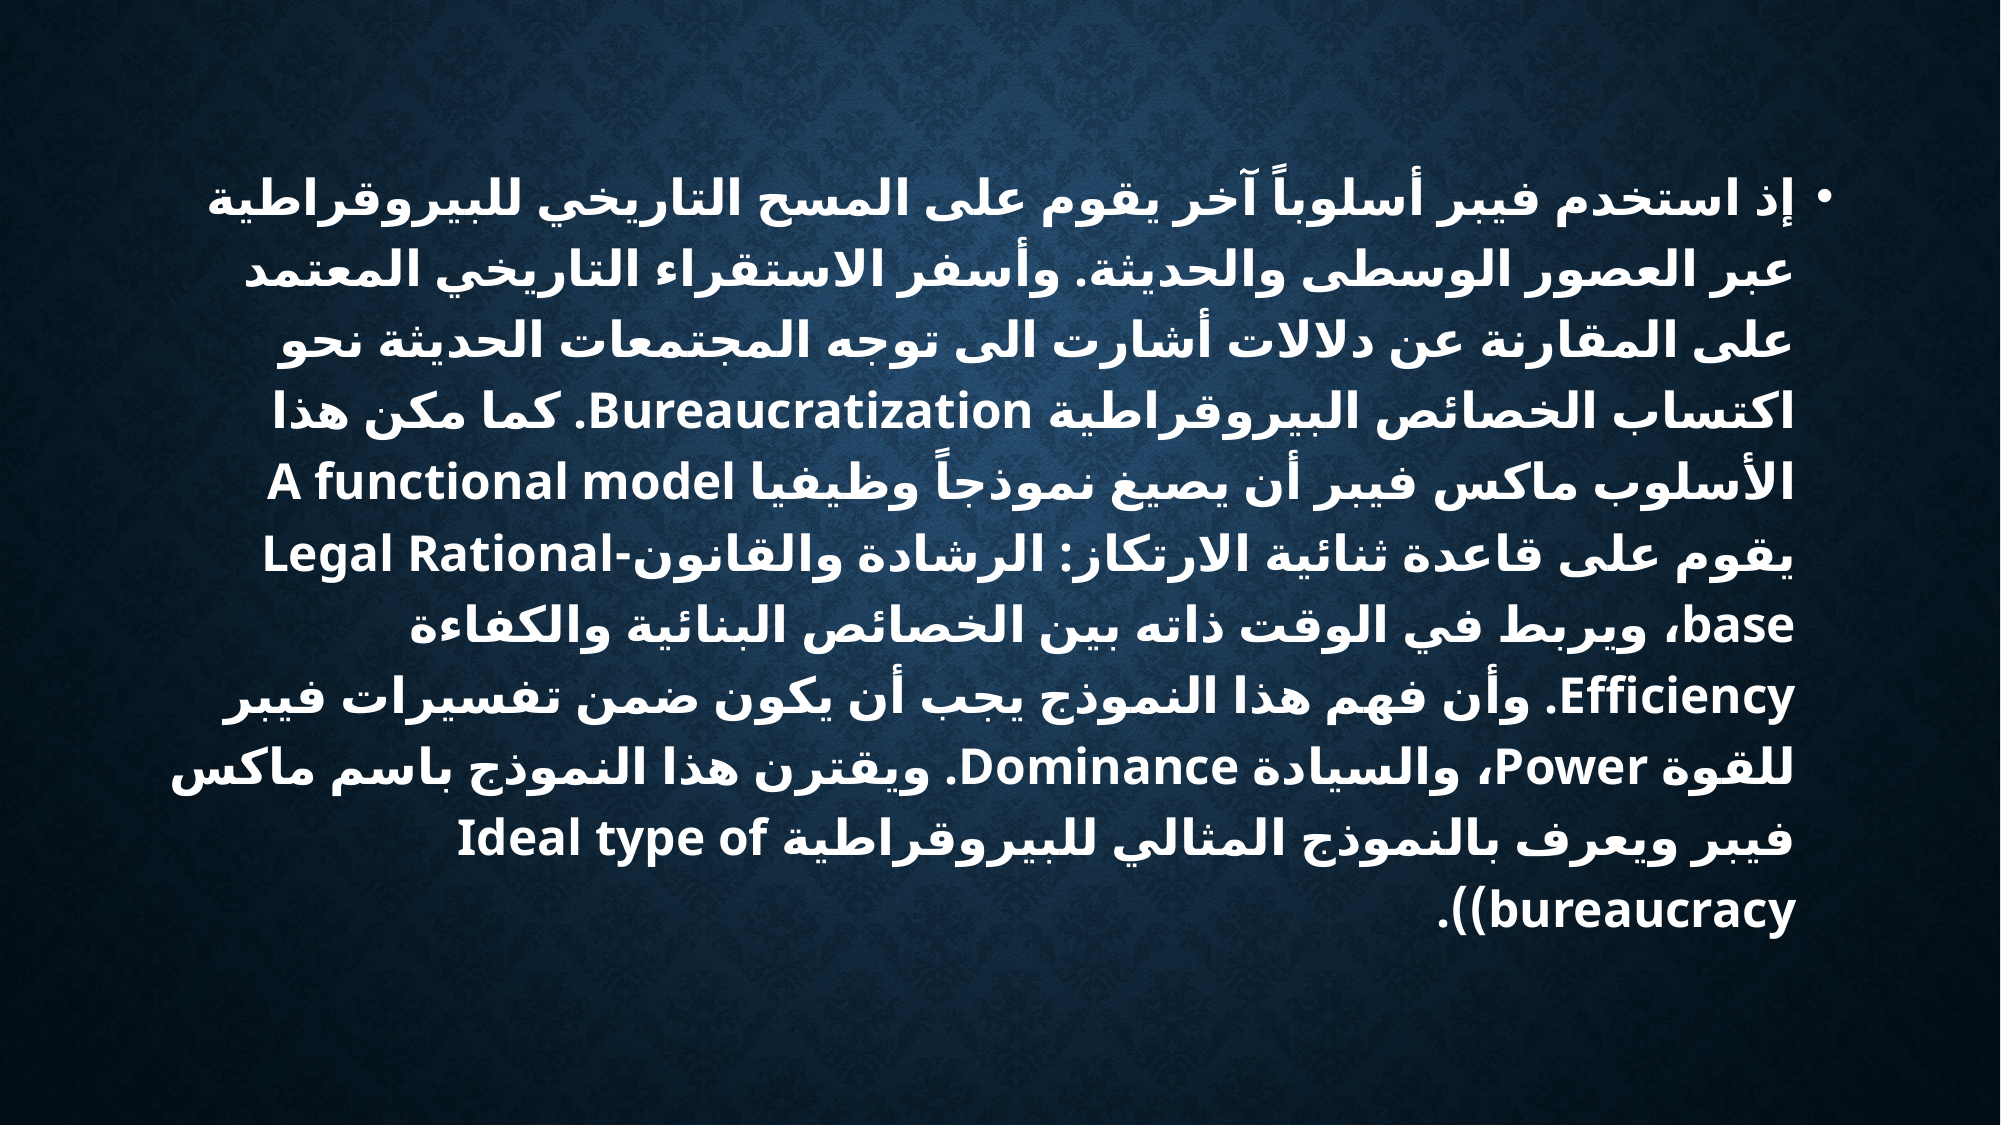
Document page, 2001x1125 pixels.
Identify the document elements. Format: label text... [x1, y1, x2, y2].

list إذ استخدم فيبر أسلوباً آخر يقوم على المسح التاريخي للبيروقراطية عبر العصور الوسطى والحديثة. وأسفر الاستقراء التاريخي المعتمد على المقارنة عن دلالات أشارت الى توجه المجتمعات الحديثة نحو اكتساب الخصائص البيروقراطية Bureaucratization. كما مكن هذا الأسلوب ماكس فيبر أن يصيغ نموذجاً وظيفيا A functional model يقوم على قاعدة ثنائية الارتكاز: الرشادة والقانون-Legal Rational base، ويربط في الوقت ذاته بين الخصائص البنائية والكفاءة Efficiency. وأن فهم هذا النموذج يجب أن يكون ضمن تفسيرات فيبر للقوة Power، والسيادة Dominance. ويقترن هذا النموذج باسم ماكس فيبر ويعرف بالنموذج المثالي للبيروقراطية Ideal type of bureaucracy)). [149, 66, 1849, 950]
